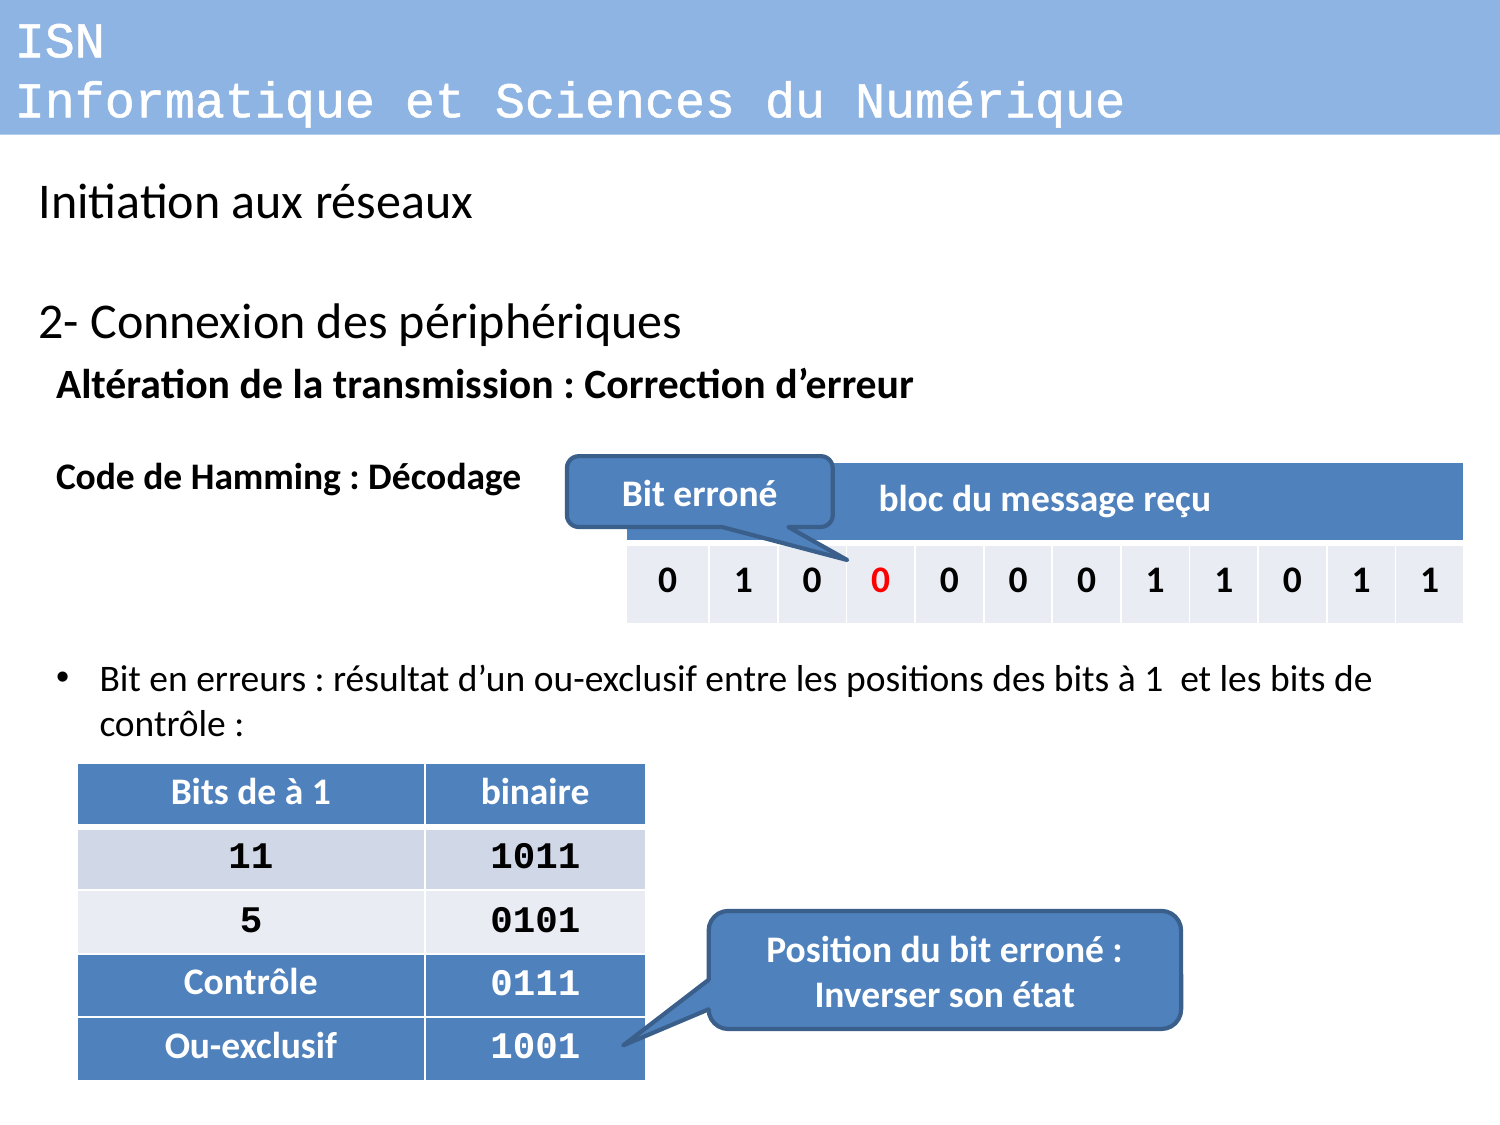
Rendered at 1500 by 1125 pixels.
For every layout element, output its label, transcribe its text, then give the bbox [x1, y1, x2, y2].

table_cell 0 [627, 546, 708, 623]
text_box Bit erroné [564, 454, 850, 563]
text_box ISN Informatique et Sciences du Numérique [0, 75, 1500, 135]
text_box [0, 0, 1500, 75]
text_box Altération de la transmission : Correction d’erreur [41, 349, 1447, 415]
table_cell 0101 [426, 891, 645, 953]
table_cell 1001 [426, 1018, 645, 1080]
text_box Code de Hamming : Décodage Bit en erreurs : résultat d’un ou-exclusif entre les positions des bits à 1 et les bits de contrôle : [41, 444, 1500, 925]
table_header binaire [426, 764, 645, 824]
table_cell 0 [779, 546, 846, 623]
table_header bloc du message reçu [627, 530, 759, 540]
table_cell Ou-exclusif [78, 1018, 424, 1080]
table_cell 0 [985, 546, 1051, 623]
table_header Bits de à 1 [78, 764, 424, 824]
table_cell 1011 [426, 830, 645, 889]
table_cell 1 [710, 546, 777, 623]
table_cell 11 [78, 830, 424, 889]
table_cell 5 [78, 891, 424, 953]
table_cell 0 [1259, 546, 1326, 623]
table_cell 0 [847, 546, 914, 623]
table_cell 0 [1053, 546, 1120, 623]
text_box Position du bit erroné : Inverser son état [621, 908, 1184, 1048]
table_cell 1 [1190, 546, 1257, 623]
table_cell 0 [916, 546, 983, 623]
table_cell Contrôle [78, 955, 424, 1016]
text_box Initiation aux réseaux 2- Connexion des périphériques [23, 160, 709, 356]
table_cell 1 [1328, 546, 1395, 623]
table_cell 1 [1396, 546, 1463, 623]
table_cell 0111 [426, 955, 645, 1016]
table_cell 1 [1122, 546, 1189, 623]
table_header bloc du message reçu [800, 463, 1463, 540]
